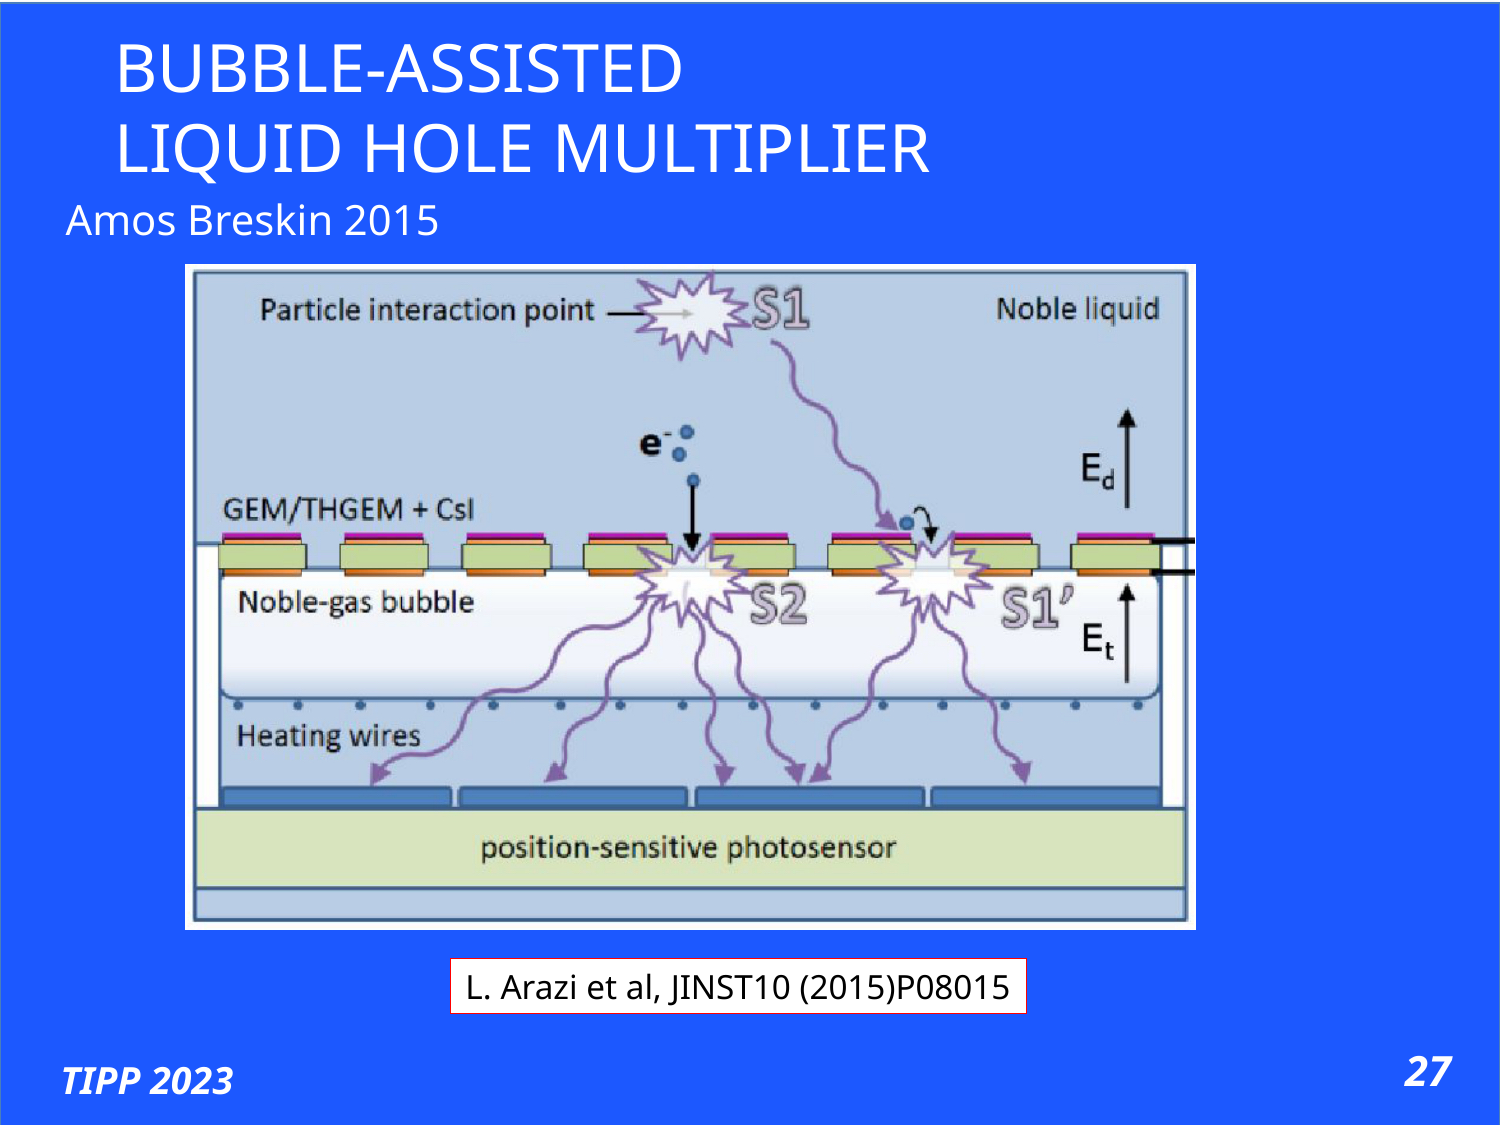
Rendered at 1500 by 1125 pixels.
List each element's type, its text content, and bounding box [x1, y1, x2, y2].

text_box Amos Breskin 2015 [50, 186, 456, 252]
text_box BUBBLE-ASSISTED LIQUID HOLE MULTIPLIER [99, 18, 948, 194]
slide_number 27 [1116, 1043, 1467, 1104]
text_box L. Arazi et al, JINST10 (2015)P08015 [450, 958, 1027, 1014]
picture [184, 264, 1196, 930]
